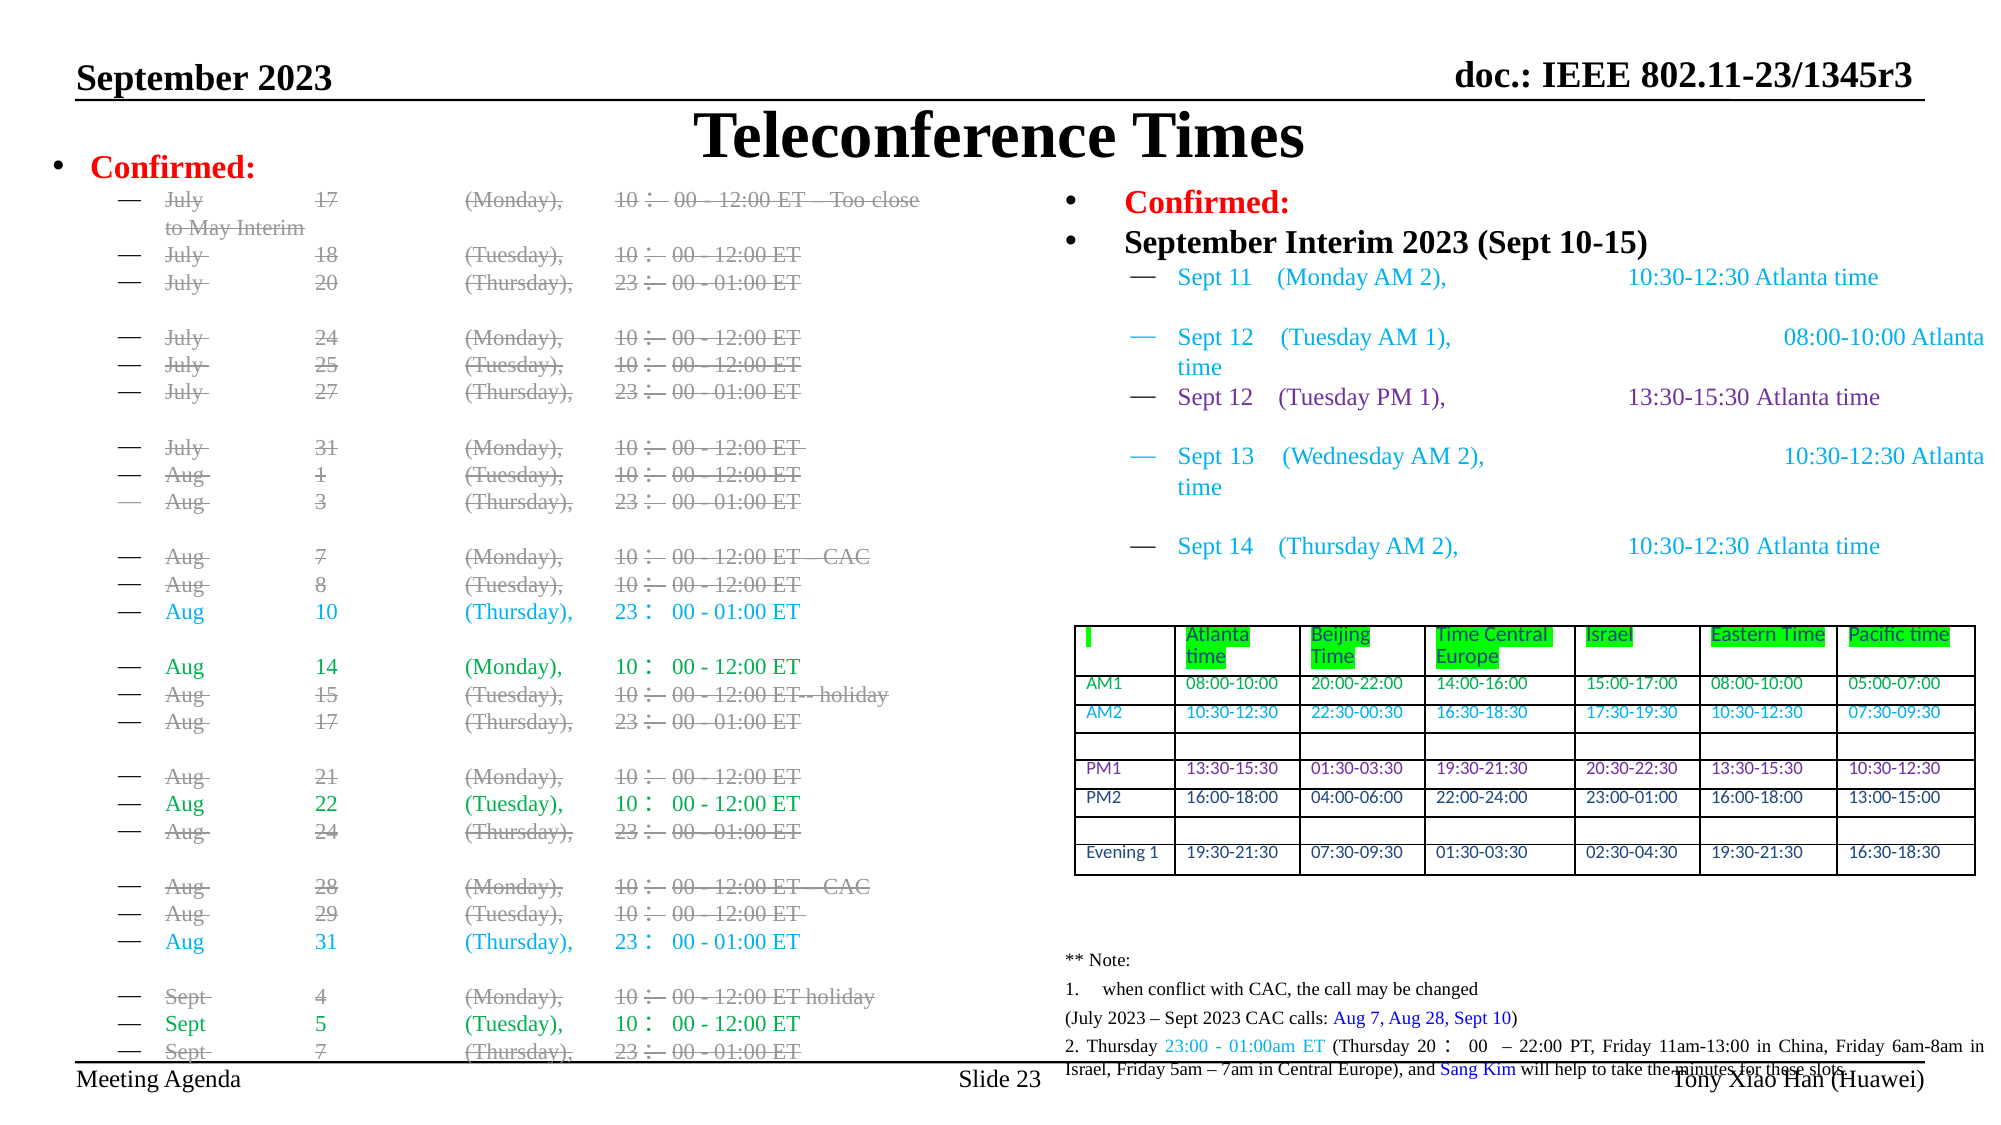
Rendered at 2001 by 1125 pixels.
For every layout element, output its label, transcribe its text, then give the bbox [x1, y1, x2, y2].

table_header Time Central Europe [1426, 627, 1574, 675]
table_cell 16:00-18:00 [1701, 790, 1836, 816]
table_cell 10:30-12:30 [1176, 706, 1299, 732]
table_header Beijing Time [1301, 627, 1424, 675]
table_cell 13:30-15:30 [1176, 761, 1299, 788]
table_cell [1426, 734, 1574, 759]
table_cell 16:30-18:30 [1838, 845, 1974, 874]
table_cell AM2 [1076, 706, 1174, 732]
table_cell [1426, 818, 1574, 844]
table_cell [1701, 734, 1836, 759]
table_cell [1076, 818, 1174, 844]
table_cell 10:30-12:30 [1701, 706, 1836, 732]
table_cell 04:00-06:00 [1301, 790, 1424, 816]
text_box Confirmed: September Interim 2023 (Sept 10-15) Sept 11 (Monday AM 2), 10:30-12:30 Atlanta time Sept 12 (Tuesday AM 1), 08:00-10:00 Atlanta time Sept 12 (Tuesday PM 1), 13:30-15:30 Atlanta time Sept 13 (Wednesday AM 2), 10:30-12:30 Atlanta time Sept 14 (Thursday AM 2), 10:30-12:30 Atlanta time ** Note: when conflict with CAC, the call may be changed (July 2023 – Sept 2023 CAC calls: Aug 7, Aug 28, Sept 10) 2. Thursday 23:00 - 01:00am ET (Thursday 20：00 – 22:00 PT, Friday 11am-13:00 in China, Friday 6am-8am in Israel, Friday 5am – 7am in Central Europe), and Sang Kim will help to take the minutes for these slots. [1050, 172, 2000, 1023]
table_cell 01:30-03:30 [1301, 761, 1424, 788]
table_cell 08:00-10:00 [1176, 677, 1299, 704]
table_cell [1576, 818, 1699, 844]
table_cell 07:30-09:30 [1838, 706, 1974, 732]
table_cell 22:30-00:30 [1301, 706, 1424, 732]
table_header Eastern Time [1701, 627, 1836, 675]
table_cell [1701, 818, 1836, 844]
table_cell 02:30-04:30 [1576, 845, 1699, 874]
table_cell [1838, 818, 1974, 844]
table_cell 05:00-07:00 [1838, 677, 1974, 704]
table_header Israel [1576, 627, 1699, 675]
table_cell 22:00-24:00 [1426, 790, 1574, 816]
table_cell [1176, 734, 1299, 759]
text_box Confirmed: July 17 (Monday), 10：00 - 12:00 ET – Too close to May Interim July 18 (Tuesday), 10：00 - 12:00 ET July 20 (Thursday), 23：00 - 01:00 ET July 24 (Monday), 10：00 - 12:00 ET July 25 (Tuesday), 10：00 - 12:00 ET July 27 (Thursday), 23：00 - 01:00 ET July 31 (Monday), 10：00 - 12:00 ET Aug 1 (Tuesday), 10：00 - 12:00 ET Aug 3 (Thursday), 23：00 - 01:00 ET Aug 7 (Monday), 10：00 - 12:00 ET – CAC Aug 8 (Tuesday), 10：00 - 12:00 ET Aug 10 (Thursday), 23：00 - 01:00 ET Aug 14 (Monday), 10：00 - 12:00 ET Aug 15 (Tuesday), 10：00 - 12:00 ET-- holiday Aug 17 (Thursday), 23：00 - 01:00 ET Aug 21 (Monday), 10：00 - 12:00 ET Aug 22 (Tuesday), 10：00 - 12:00 ET Aug 24 (Thursday), 23：00 - 01:00 ET Aug 28 (Monday), 10：00 - 12:00 ET – CAC Aug 29 (Tuesday), 10：00 - 12:00 ET Aug 31 (Thursday), 23：00 - 01:00 ET Sept 4 (Monday), 10：00 - 12:00 ET holiday Sept 5 (Tuesday), 10：00 - 12:00 ET Sept 7 (Thursday), 23：00 - 01:00 ET [37, 137, 935, 1038]
table_header Atlanta time [1176, 627, 1299, 675]
table_cell 20:00-22:00 [1301, 677, 1424, 704]
table_cell 19:30-21:30 [1176, 845, 1299, 874]
table_cell 16:30-18:30 [1426, 706, 1574, 732]
table_cell 23:00-01:00 [1576, 790, 1699, 816]
table_cell PM1 [1076, 761, 1174, 788]
table_cell [1176, 818, 1299, 844]
table_cell 07:30-09:30 [1301, 845, 1424, 874]
table_cell 14:00-16:00 [1426, 677, 1574, 704]
table_cell [1838, 734, 1974, 759]
table_cell 20:30-22:30 [1576, 761, 1699, 788]
table_cell Evening 1 [1076, 845, 1174, 874]
table_cell AM1 [1076, 677, 1174, 704]
table_cell [1576, 734, 1699, 759]
table_cell 17:30-19:30 [1576, 706, 1699, 732]
table_cell [1076, 734, 1174, 759]
table_cell 16:00-18:00 [1176, 790, 1299, 816]
table_cell 08:00-10:00 [1701, 677, 1836, 704]
table_cell [1301, 818, 1424, 844]
text_box Teleconference Times [362, 87, 1638, 175]
table_cell 15:00-17:00 [1576, 677, 1699, 704]
table_header [1076, 627, 1174, 675]
table_cell 01:30-03:30 [1426, 845, 1574, 874]
table_cell PM2 [1076, 790, 1174, 816]
table_cell 10:30-12:30 [1838, 761, 1974, 788]
table_cell [1301, 734, 1424, 759]
table_cell 19:30-21:30 [1701, 845, 1836, 874]
table_cell 19:30-21:30 [1426, 761, 1574, 788]
table_cell 13:00-15:00 [1838, 790, 1974, 816]
table_cell 13:30-15:30 [1701, 761, 1836, 788]
table_header Pacific time [1838, 627, 1974, 675]
